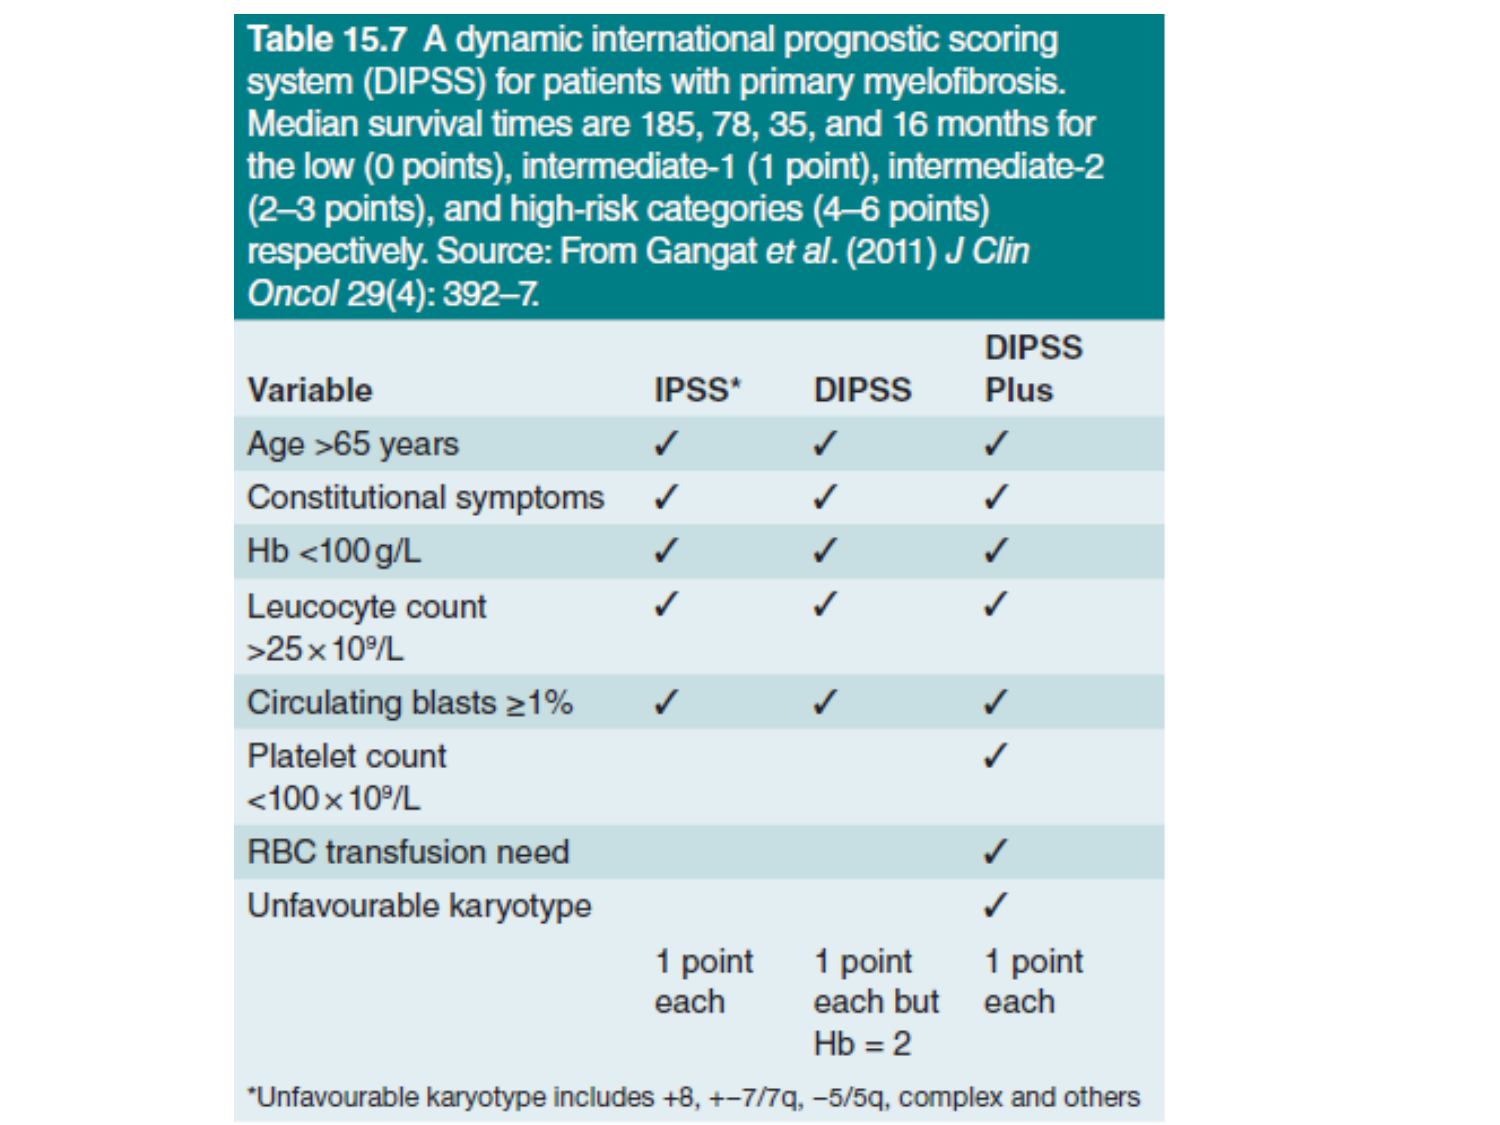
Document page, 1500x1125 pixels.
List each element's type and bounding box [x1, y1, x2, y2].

list [234, 14, 1173, 1125]
